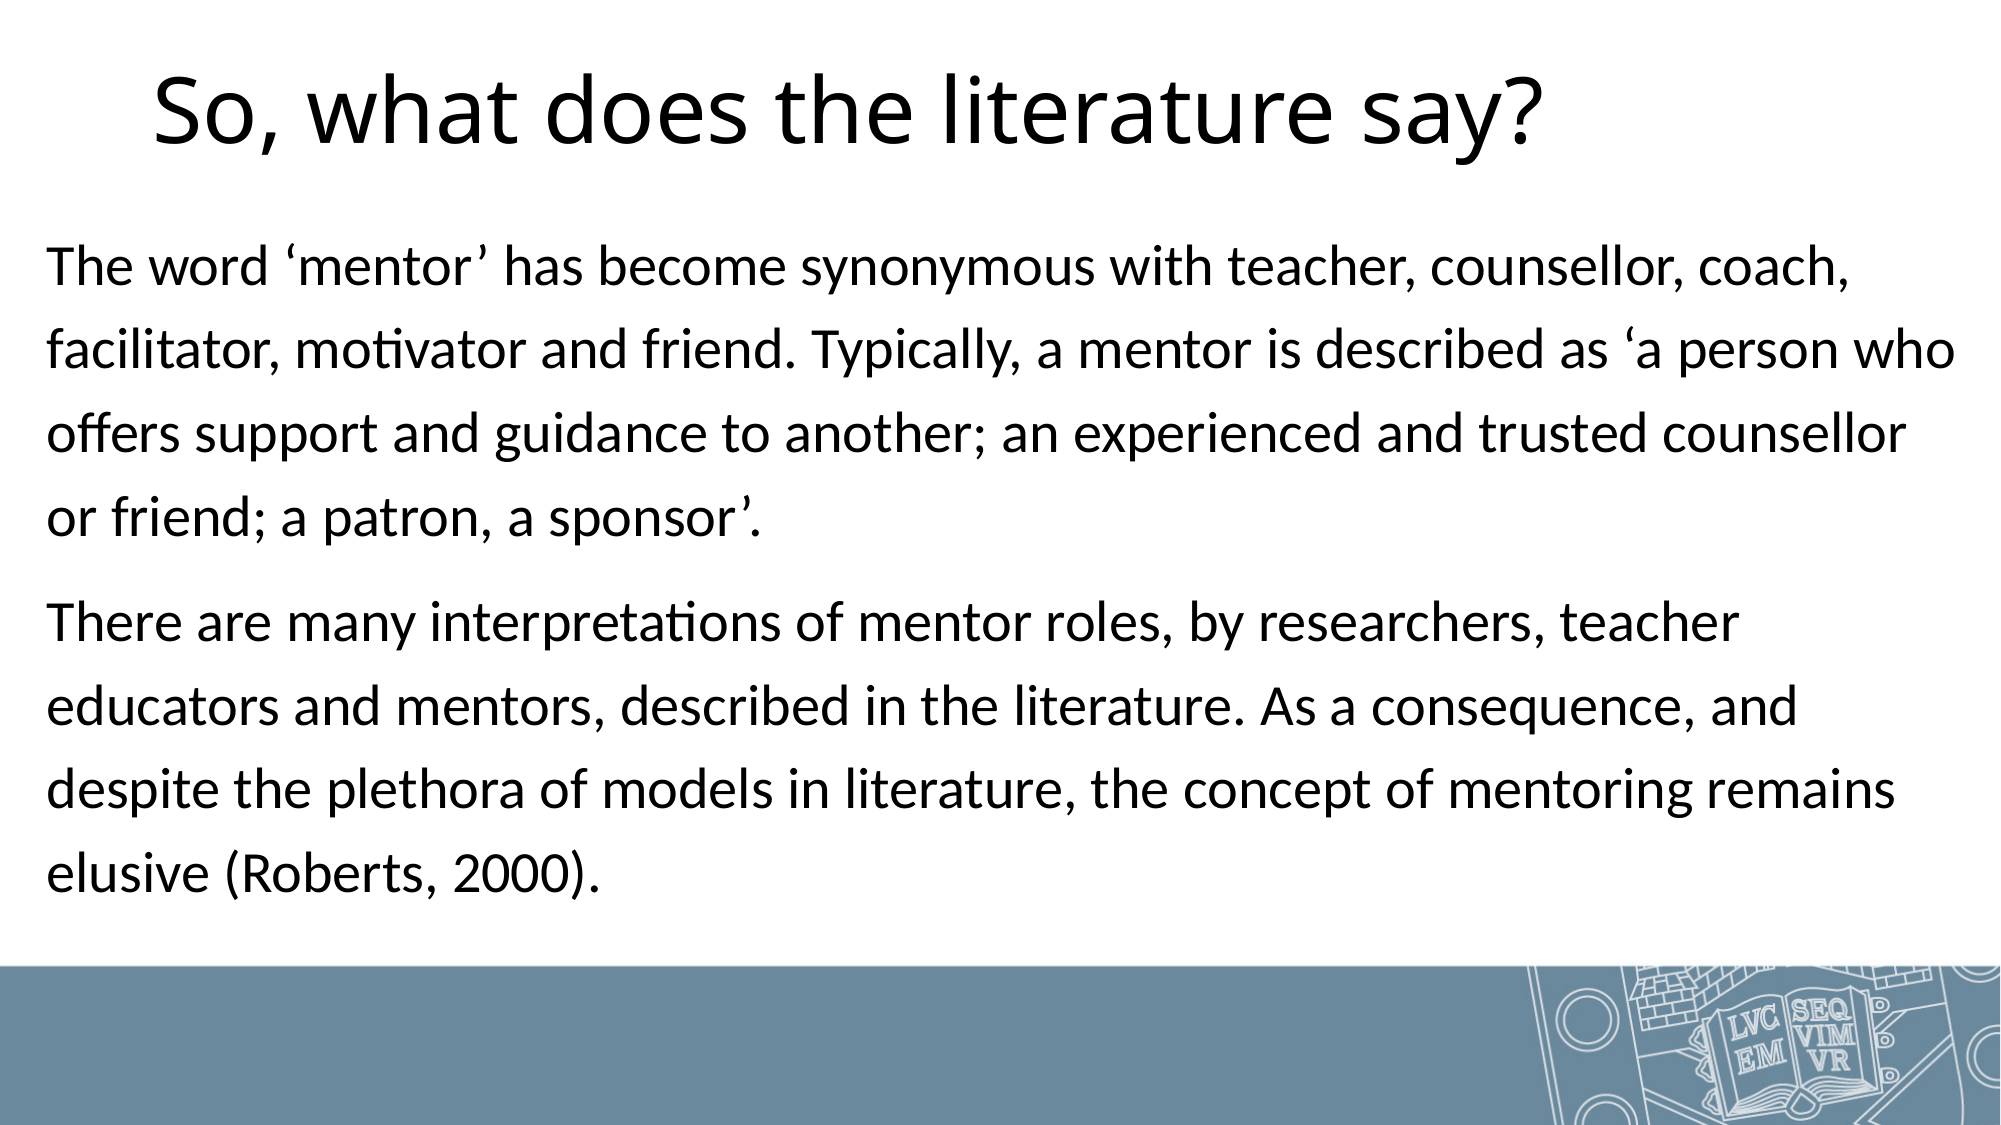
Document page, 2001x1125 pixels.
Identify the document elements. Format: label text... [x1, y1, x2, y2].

picture [0, 1, 2001, 1125]
list The word ‘mentor’ has become synonymous with teacher, counsellor, coach, facilitator, motivator and friend. Typically, a mentor is described as ‘a person who offers support and guidance to another; an experienced and trusted counsellor or friend; a patron, a sponsor’. There are many interpretations of mentor roles, by researchers, teacher educators and mentors, described in the literature. As a consequence, and despite the plethora of models in literature, the concept of mentoring remains elusive (Roberts, 2000). [31, 205, 1975, 920]
title So, what does the literature say? [137, 59, 1863, 205]
